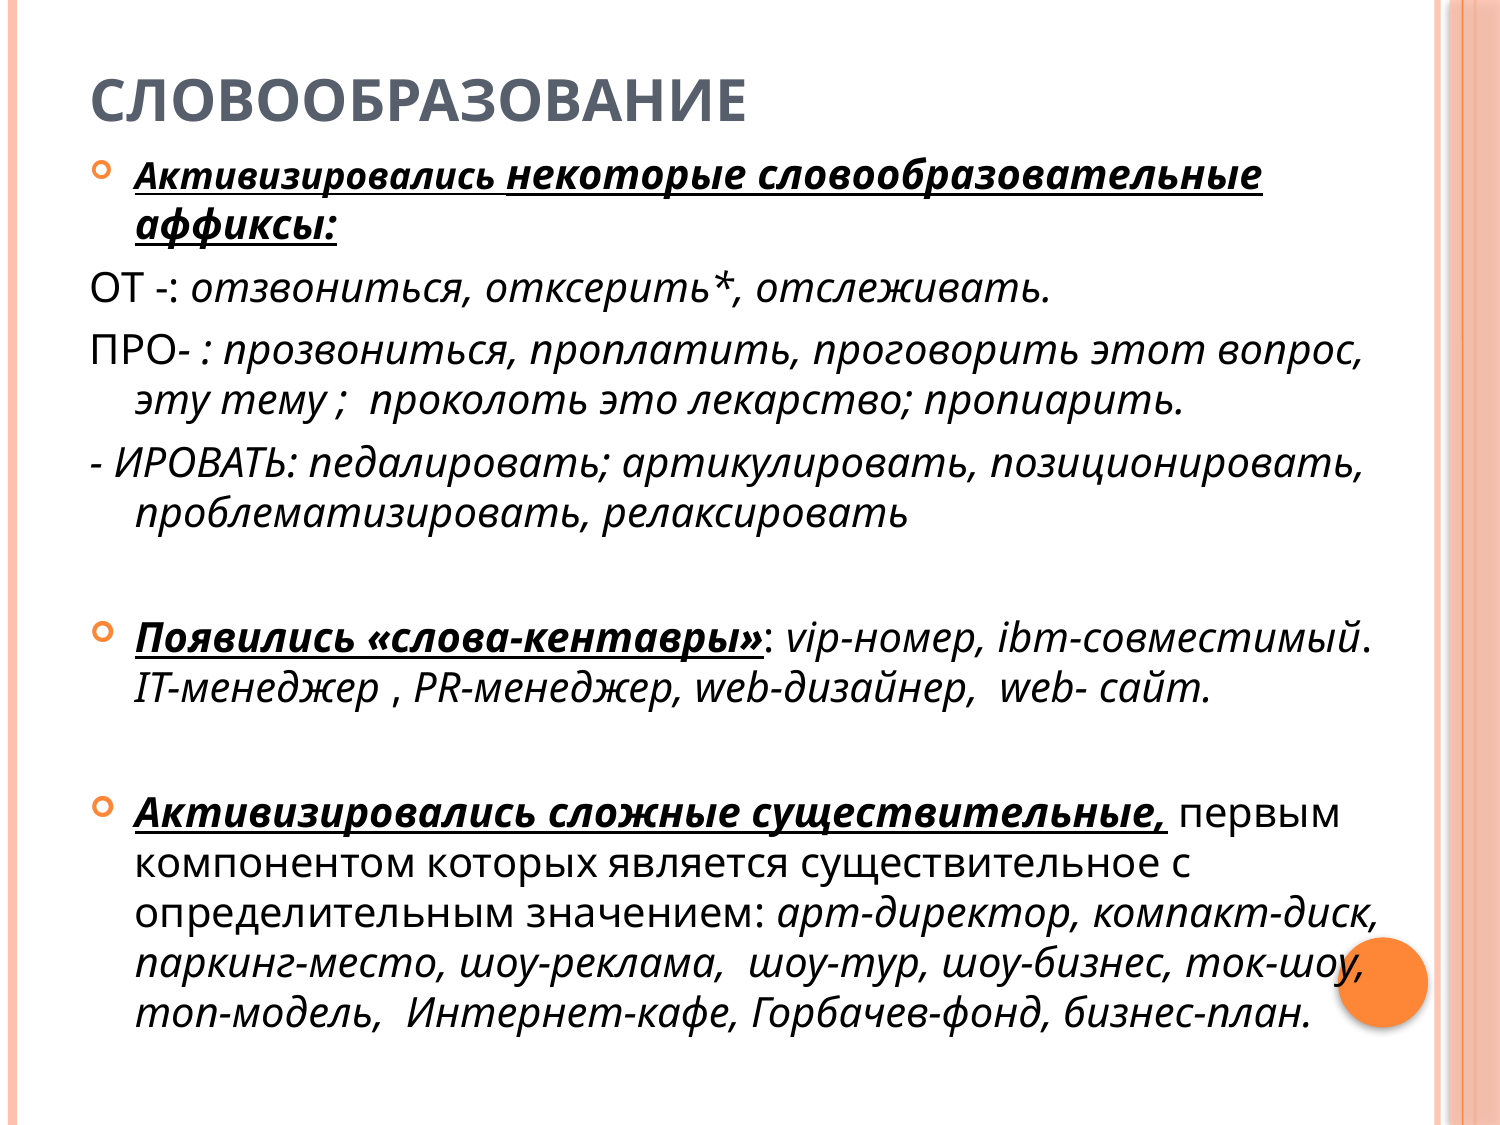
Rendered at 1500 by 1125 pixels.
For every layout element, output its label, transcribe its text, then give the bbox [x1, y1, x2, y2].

title Словообразование [75, 45, 1425, 140]
list Активизировались некоторые словообразовательные аффиксы: ОТ -: отзвониться, отксерить*, отслеживать. ПРО- : прозвониться, проплатить, проговорить этот вопрос, эту тему ; проколоть это лекарство; пропиарить. - ИРОВАТЬ: педалировать; артикулировать, позиционировать, проблематизировать, релаксировать Появились «слова-кентавры»: vip-номер, ibm-совместимый. IT-менеджер , PR-менеджер, web-дизайнер, web- сайт. Активизировались сложные существительные, первым компонентом которых является существительное с определительным значением: арт-директор, компакт-диск, паркинг-место, шоу-реклама, шоу-тур, шоу-бизнес, ток-шоу, топ-модель, Интернет-кафе, Горбачев-фонд, бизнес-план. [75, 140, 1425, 1005]
